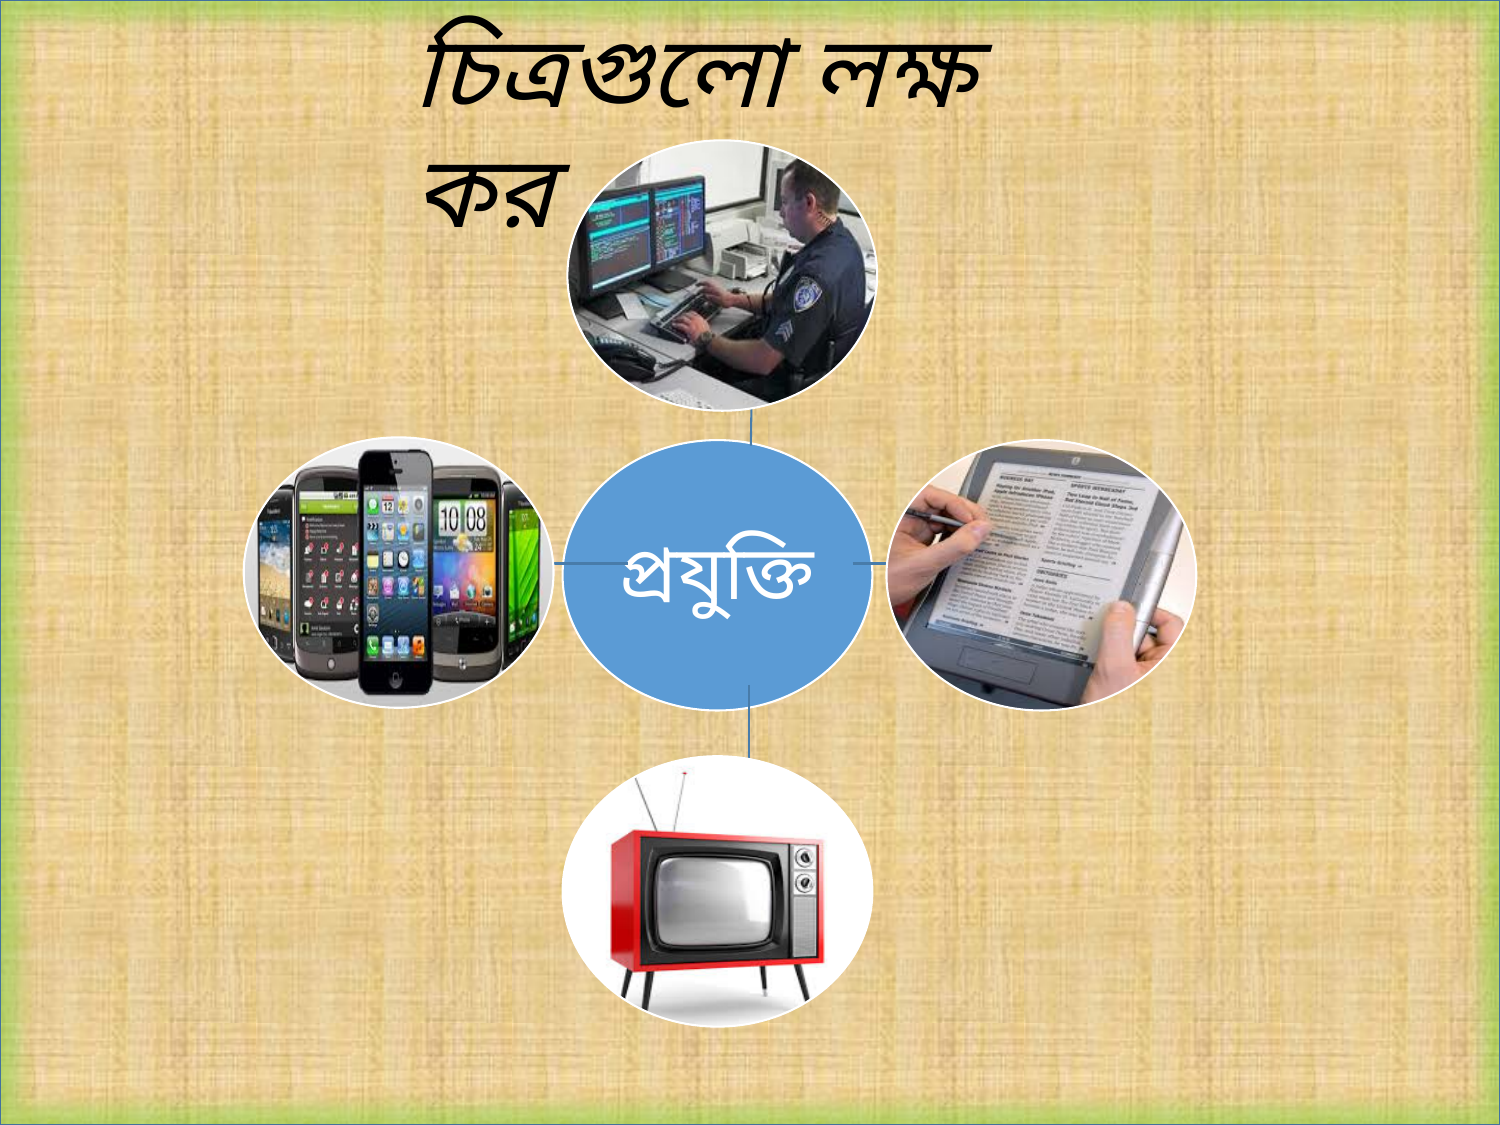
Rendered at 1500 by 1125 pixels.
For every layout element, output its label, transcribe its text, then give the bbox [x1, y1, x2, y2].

text_box [242, 436, 555, 709]
text_box [566, 255, 879, 412]
text_box [561, 755, 874, 1028]
text_box [749, 410, 753, 446]
text_box [885, 439, 1198, 712]
text_box চিত্রগুলো লক্ষ কর [398, 0, 1087, 255]
text_box [0, 0, 1500, 1125]
text_box প্রযুক্তি [561, 439, 874, 712]
